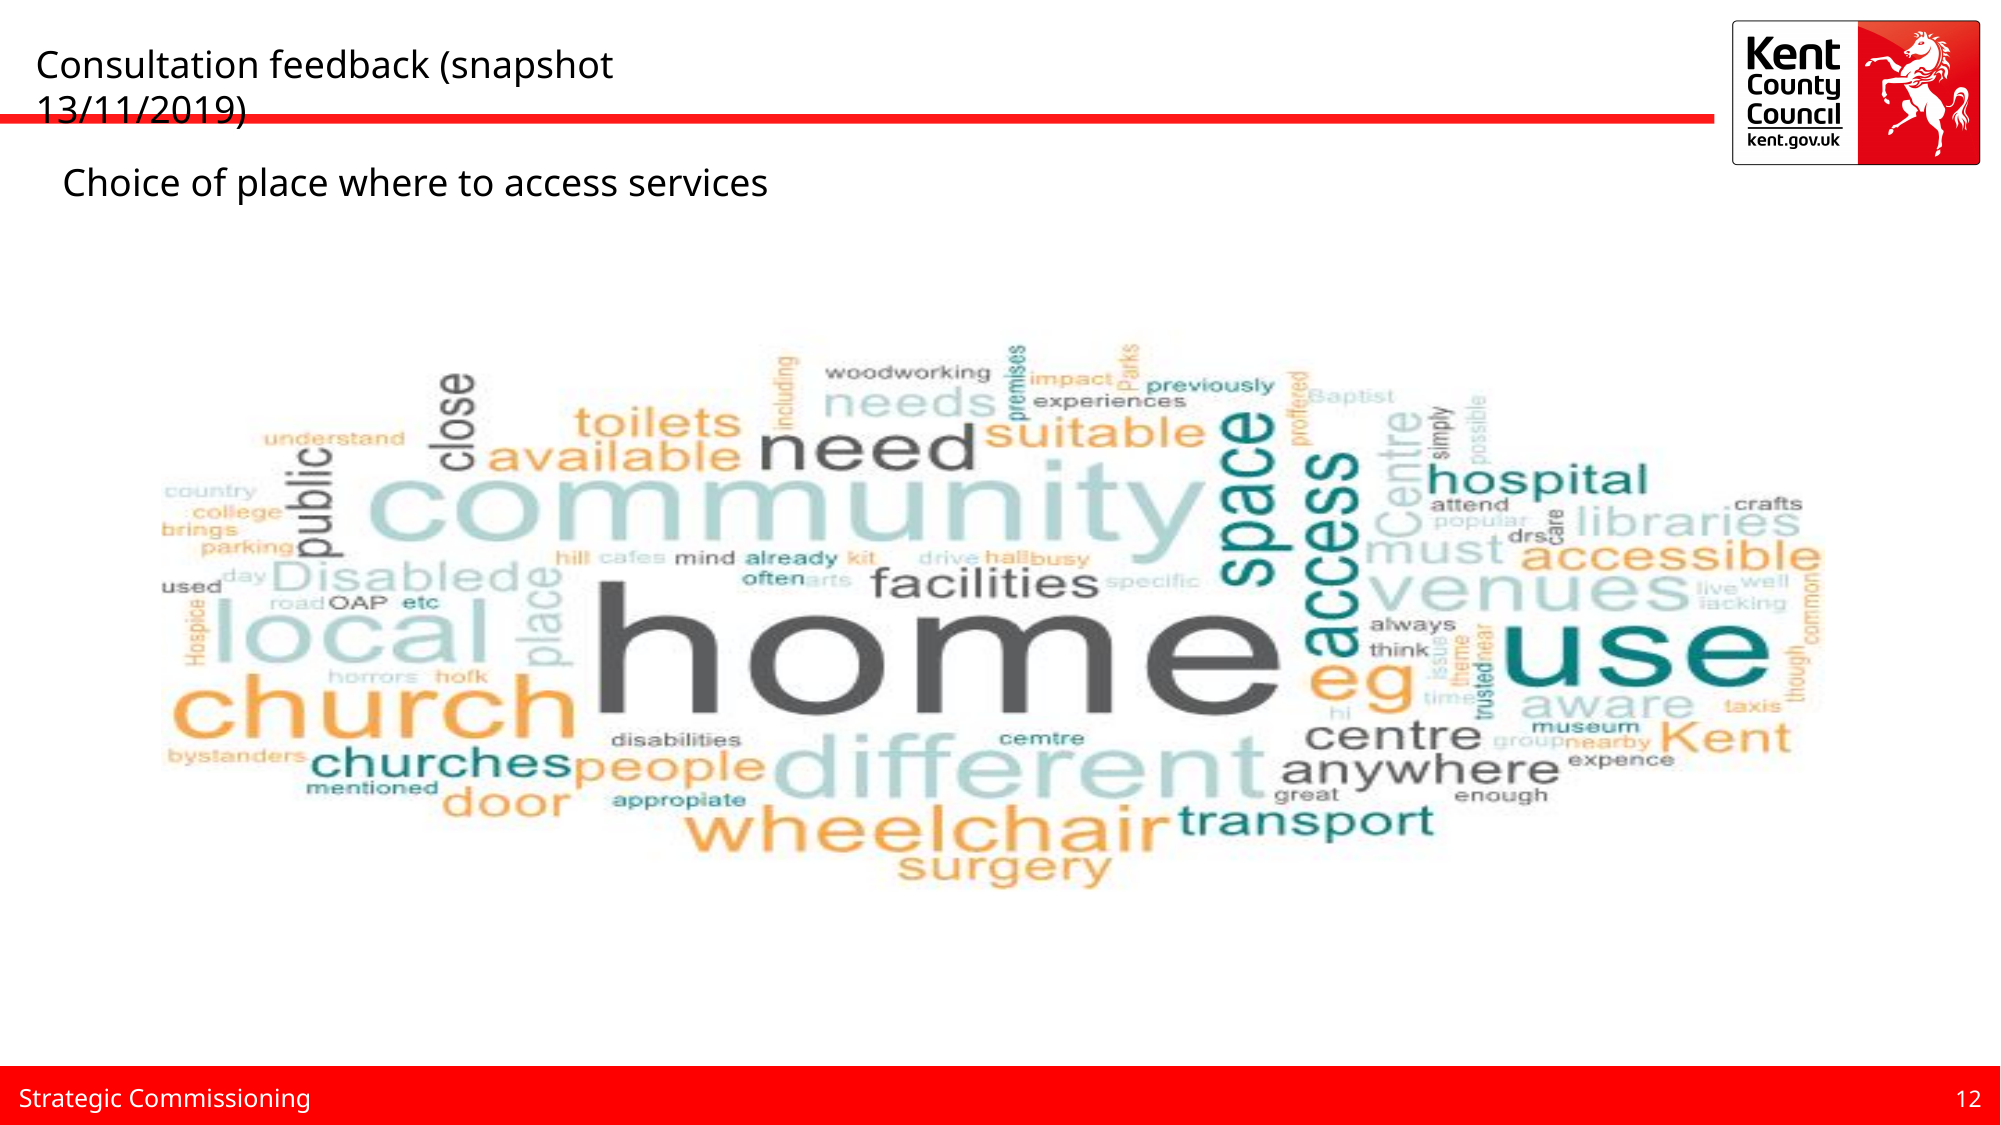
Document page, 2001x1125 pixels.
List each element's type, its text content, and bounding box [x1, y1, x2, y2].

picture [1731, 19, 1981, 166]
text_box Consultation feedback (snapshot 13/11/2019) [20, 34, 838, 139]
text_box Choice of place where to access services [47, 151, 1711, 212]
text_box 12 [1940, 1077, 2000, 1120]
picture [161, 271, 1825, 956]
